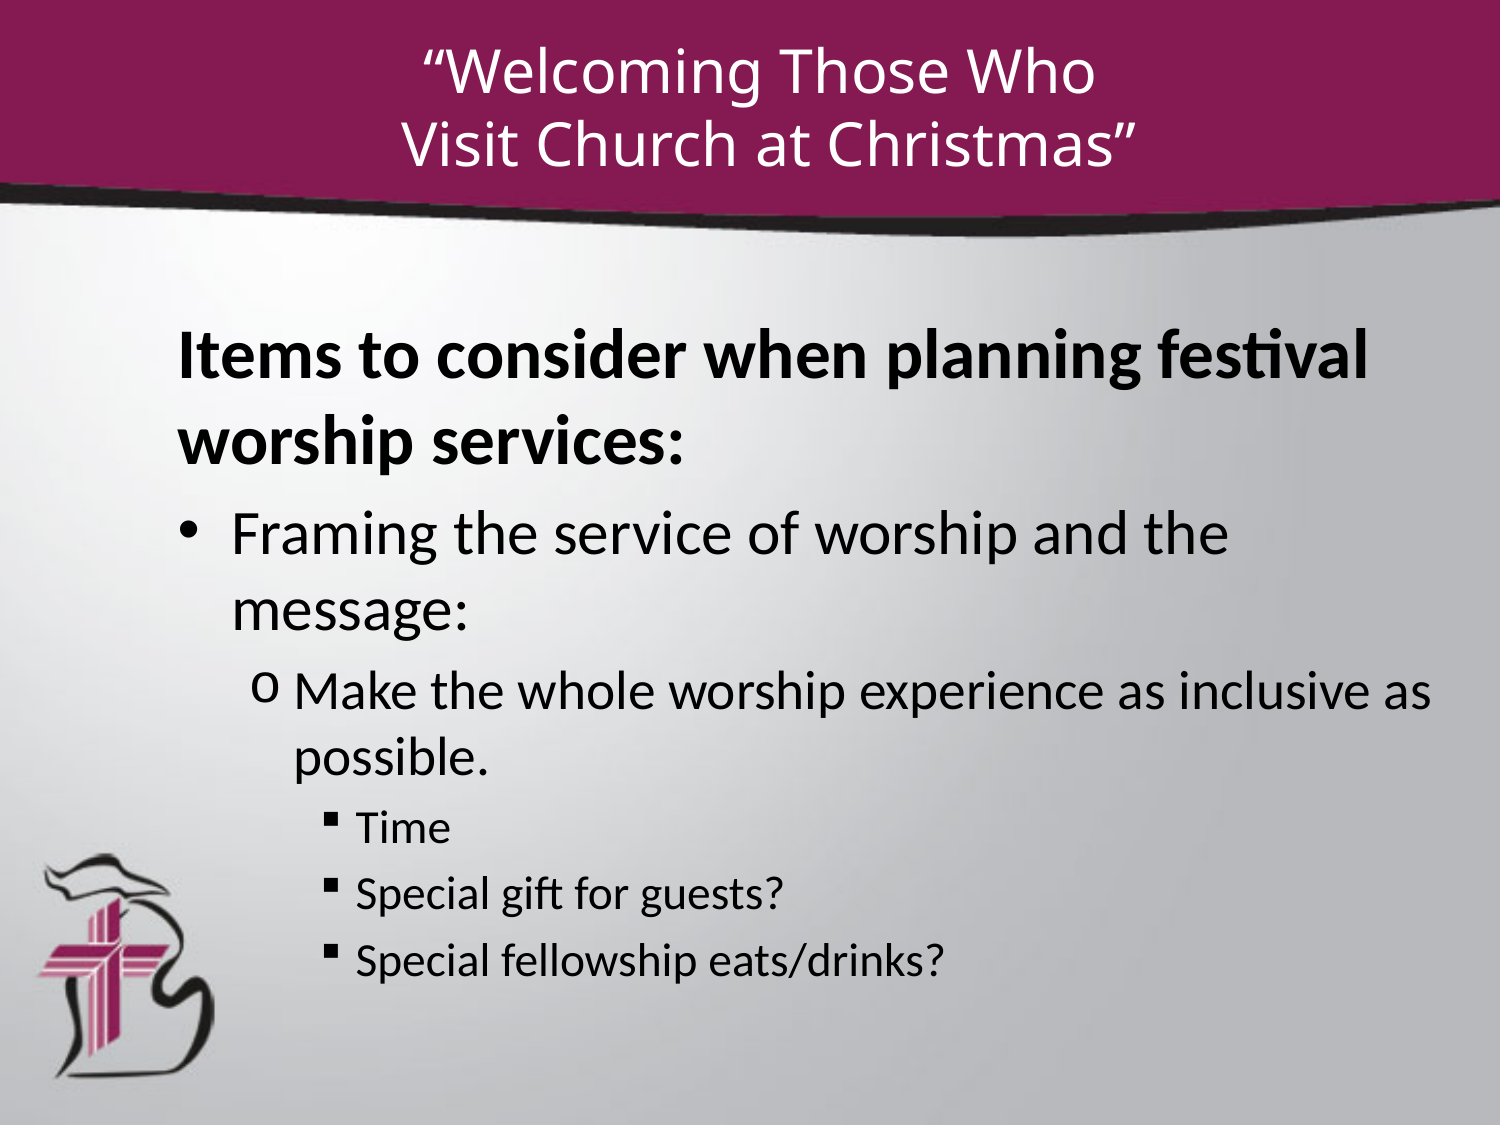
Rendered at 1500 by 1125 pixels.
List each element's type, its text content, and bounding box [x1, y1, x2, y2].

list Items to consider when planning festival worship services: Framing the service of worship and the message: Make the whole worship experience as inclusive as possible. Time Special gift for guests? Special fellowship eats/drinks? [162, 299, 1488, 1068]
text_box “Welcoming Those Who Visit Church at Christmas” [112, 24, 1425, 267]
picture [0, 0, 1500, 1125]
